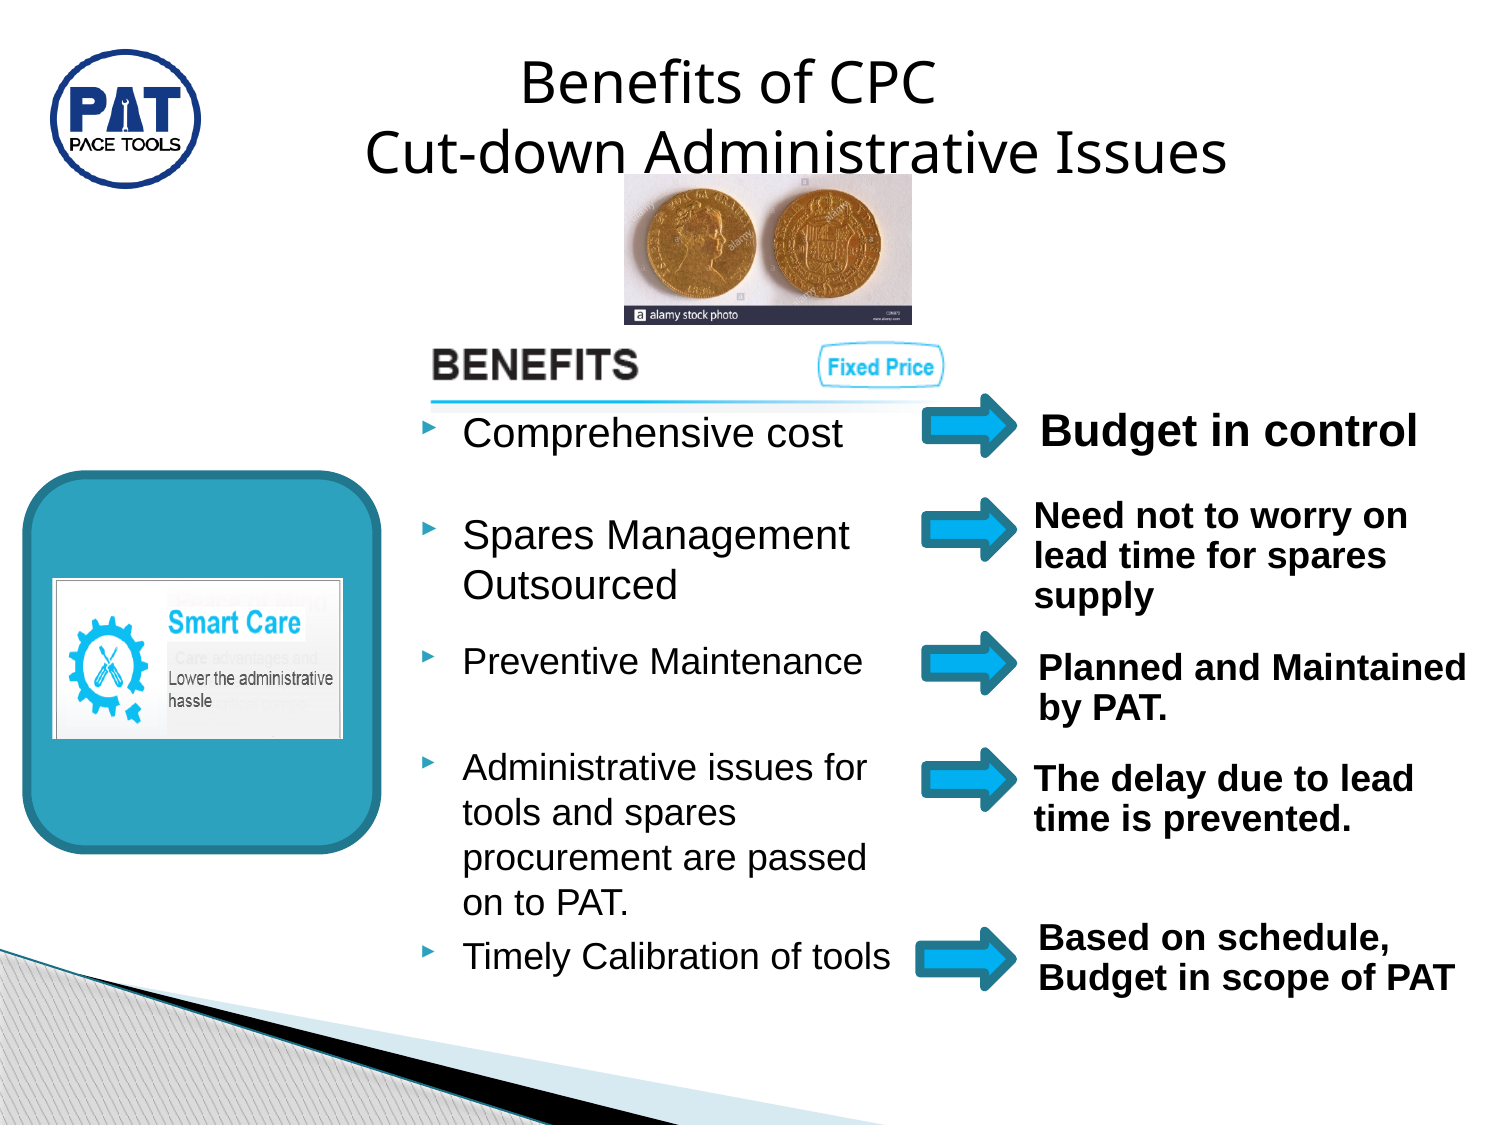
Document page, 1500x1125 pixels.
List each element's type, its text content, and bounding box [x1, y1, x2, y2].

picture [424, 335, 958, 413]
text_box [915, 926, 1017, 992]
text_box Based on schedule, Budget in scope of PAT [1023, 910, 1483, 1007]
text_box Budget in control [1025, 400, 1500, 465]
picture [51, 577, 344, 739]
picture [624, 174, 912, 326]
text_box The delay due to lead time is prevented. [1018, 751, 1454, 848]
text_box [921, 630, 1018, 696]
text_box Need not to worry on lead time for spares supply [1018, 488, 1484, 625]
text_box [921, 747, 1018, 812]
text_box Planned and Maintained by PAT. [1023, 640, 1488, 736]
text_box [921, 393, 1018, 458]
text_box [921, 497, 1018, 562]
text_box Comprehensive cost Spares Management Outsourced Preventive Maintenance Administrative issues for tools and spares procurement are passed on to PAT. Timely Calibration of tools [387, 398, 920, 975]
text_box [22, 470, 382, 855]
text_box Benefits of CPC Cut-down Administrative Issues [213, 37, 1300, 193]
picture [37, 37, 213, 201]
